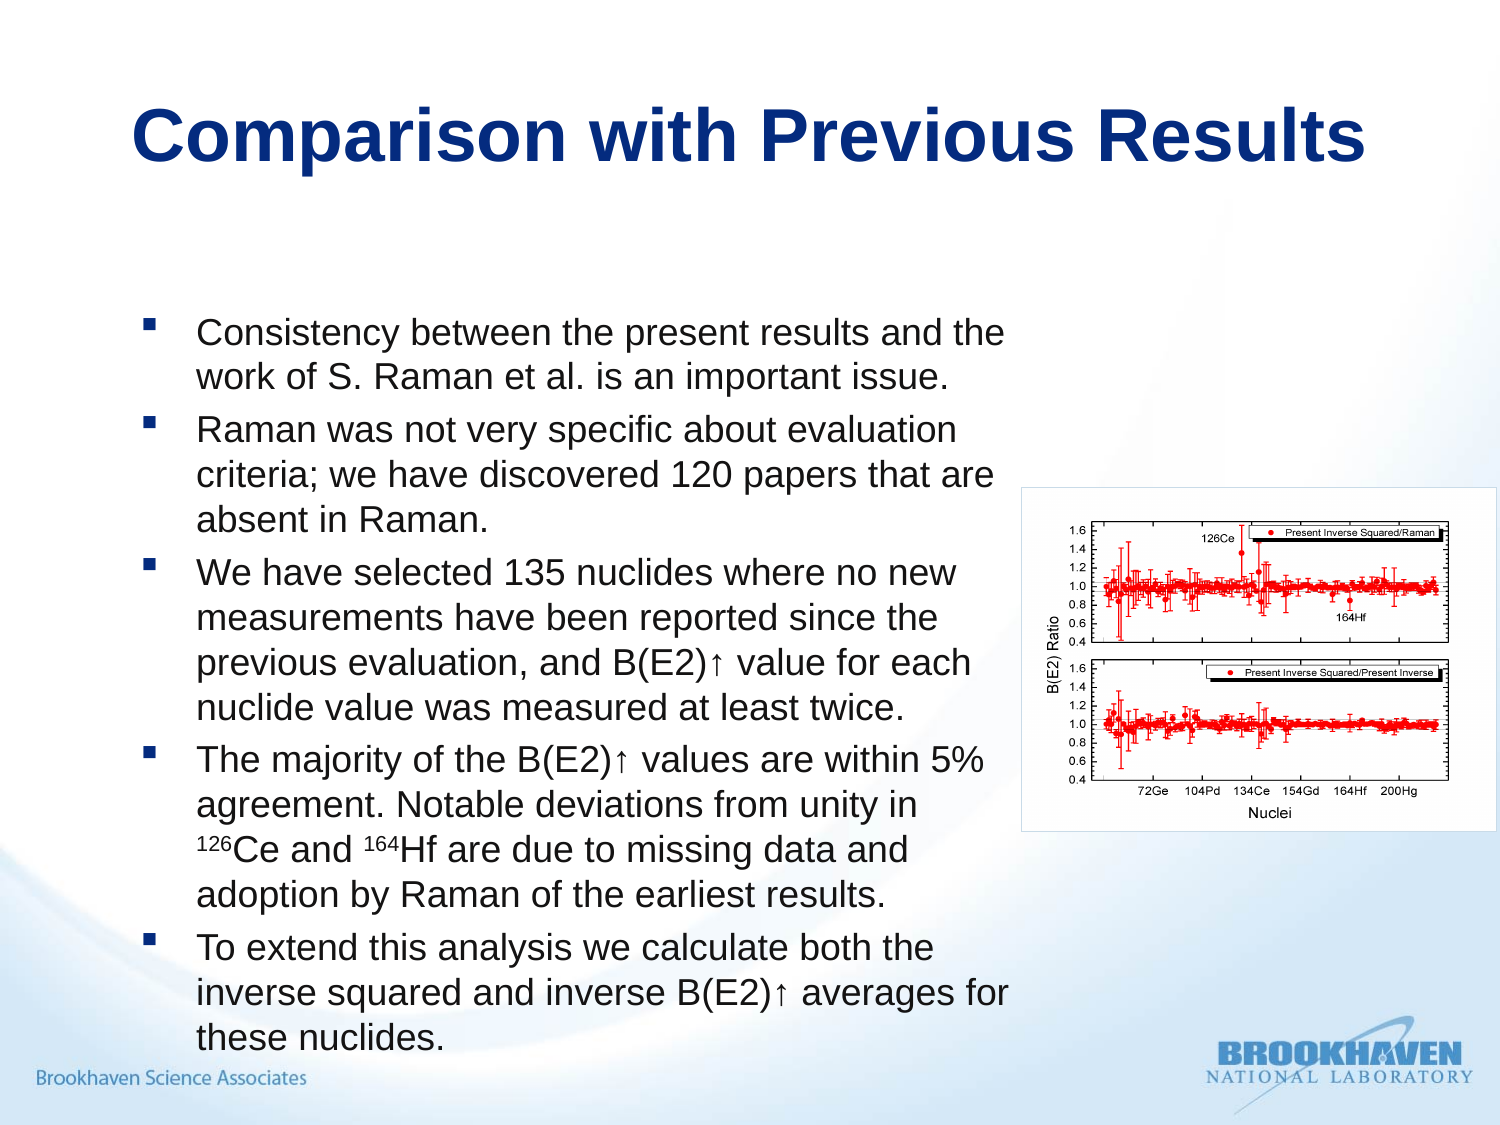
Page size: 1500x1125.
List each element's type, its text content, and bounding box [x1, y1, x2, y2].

picture [0, 0, 1500, 1125]
title Comparison with Previous Results [62, 49, 1438, 230]
list Consistency between the present results and the work of S. Raman et al. is an important issue. Raman was not very specific about evaluation criteria; we have discovered 120 papers that are absent in Raman. We have selected 135 nuclides where no new measurements have been reported since the previous evaluation, and B(E2)↑ value for each nuclide value was measured at least twice. The majority of the B(E2)↑ values are within 5% agreement. Notable deviations from unity in 126Ce and 164Hf are due to missing data and adoption by Raman of the earliest results. To extend this analysis we calculate both the inverse squared and inverse B(E2)↑ averages for these nuclides. [124, 299, 1026, 938]
